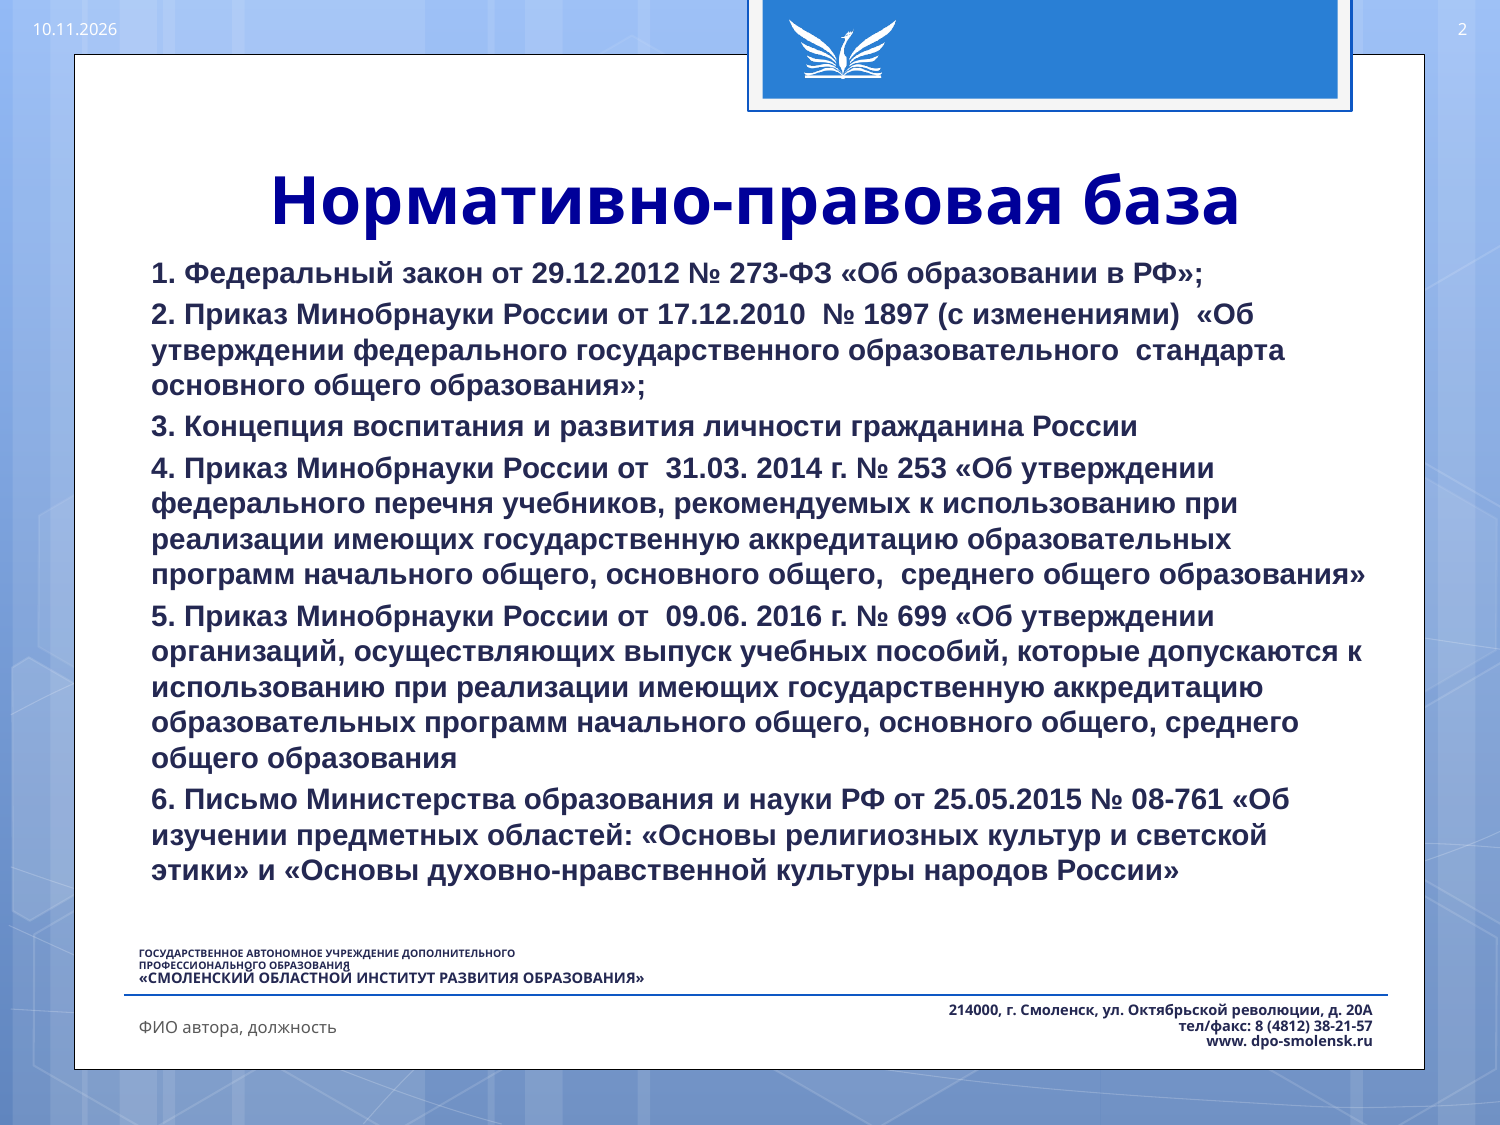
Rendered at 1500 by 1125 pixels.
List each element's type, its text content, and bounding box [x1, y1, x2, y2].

picture [789, 19, 896, 79]
list 1. Федеральный закон от 29.12.2012 № 273-ФЗ «Об образовании в РФ»; 2. Приказ Минобрнауки России от 17.12.2010 № 1897 (с изменениями) «Об утверждении федерального государственного образовательного стандарта основного общего образования»; 3. Концепция воспитания и развития личности гражданина России 4. Приказ Минобрнауки России от 31.03. 2014 г. № 253 «Об утверждении федерального перечня учебников, рекомендуемых к использованию при реализации имеющих государственную аккредитацию образовательных программ начального общего, основного общего, среднего общего образования» 5. Приказ Минобрнауки России от 09.06. 2016 г. № 699 «Об утверждении организаций, осуществляющих выпуск учебных пособий, которые допускаются к использованию при реализации имеющих государственную аккредитацию образовательных программ начального общего, основного общего, среднего общего образования 6. Письмо Министерства образования и науки РФ от 25.05.2015 № 08-761 «Об изучении предметных областей: «Основы религиозных культур и светской этики» и «Основы духовно-нравственной культуры народов России» [123, 246, 1388, 929]
slide_number 2 [1411, 9, 1483, 51]
footer ФИО автора, должность [123, 1009, 699, 1047]
title Нормативно-правовая база [123, 137, 1388, 246]
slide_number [17, 9, 148, 51]
